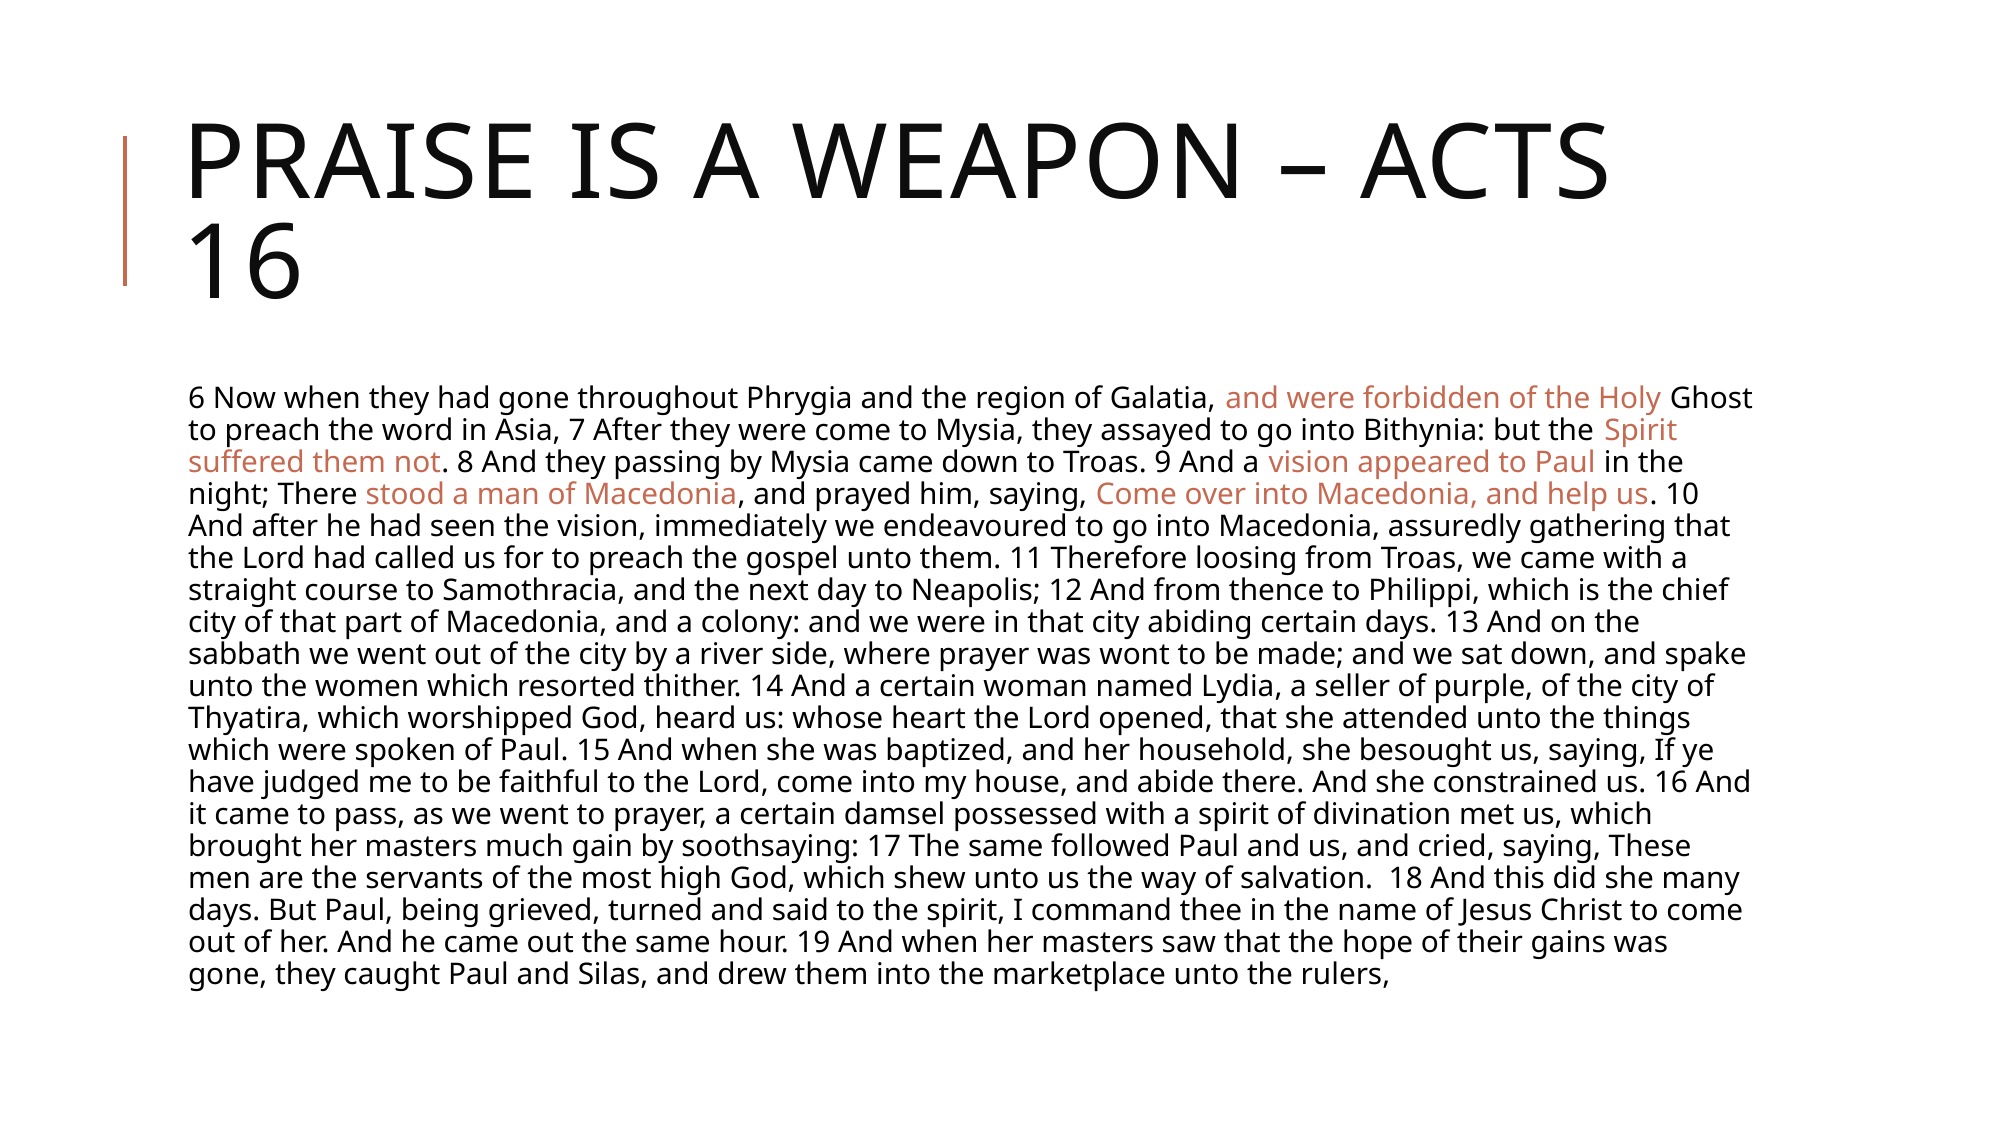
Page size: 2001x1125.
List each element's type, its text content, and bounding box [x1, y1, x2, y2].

title Praise Is A Weapon – Acts 16 [168, 96, 1763, 342]
list 6 Now when they had gone throughout Phrygia and the region of Galatia, and were forbidden of the Holy Ghost to preach the word in Asia, 7 After they were come to Mysia, they assayed to go into Bithynia: but the Spirit suffered them not. 8 And they passing by Mysia came down to Troas. 9 And a vision appeared to Paul in the night; There stood a man of Macedonia, and prayed him, saying, Come over into Macedonia, and help us. 10 And after he had seen the vision, immediately we endeavoured to go into Macedonia, assuredly gathering that the Lord had called us for to preach the gospel unto them. 11 Therefore loosing from Troas, we came with a straight course to Samothracia, and the next day to Neapolis; 12 And from thence to Philippi, which is the chief city of that part of Macedonia, and a colony: and we were in that city abiding certain days. 13 And on the sabbath we went out of the city by a river side, where prayer was wont to be made; and we sat down, and spake unto the women which resorted thither. 14 And a certain woman named Lydia, a seller of purple, of the city of Thyatira, which worshipped God, heard us: whose heart the Lord opened, that she attended unto the things which were spoken of Paul. 15 And when she was baptized, and her household, she besought us, saying, If ye have judged me to be faithful to the Lord, come into my house, and abide there. And she constrained us. 16 And it came to pass, as we went to prayer, a certain damsel possessed with a spirit of divination met us, which brought her masters much gain by soothsaying: 17 The same followed Paul and us, and cried, saying, These men are the servants of the most high God, which shew unto us the way of salvation. 18 And this did she many days. But Paul, being grieved, turned and said to the spirit, I command thee in the name of Jesus Christ to come out of her. And he came out the same hour. 19 And when her masters saw that the hope of their gains was gone, they caught Paul and Silas, and drew them into the marketplace unto the rulers, [168, 375, 1763, 1035]
